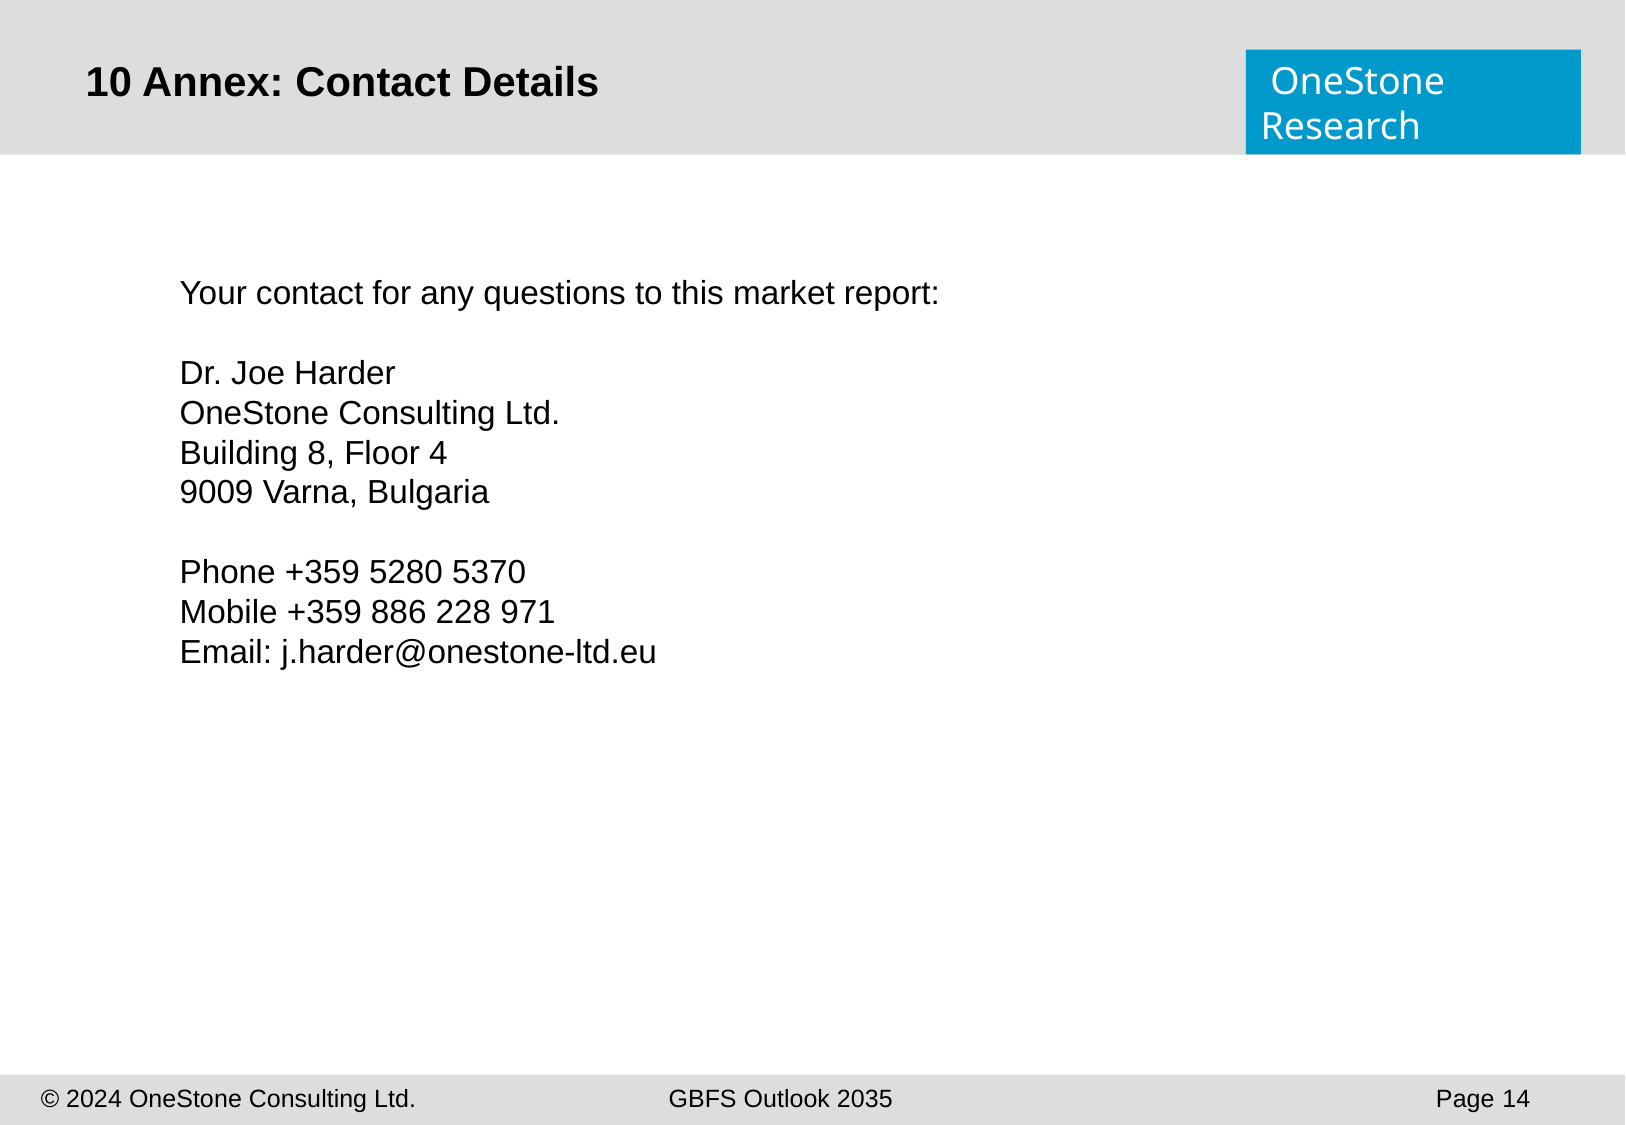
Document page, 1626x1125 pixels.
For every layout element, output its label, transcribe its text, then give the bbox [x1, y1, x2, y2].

text_box Your contact for any questions to this market report: Dr. Joe Harder OneStone Consulting Ltd. Building 8, Floor 4 9009 Varna, Bulgaria Phone +359 5280 5370 Mobile +359 886 228 971 Email: j.harder@onestone-ltd.eu [164, 263, 956, 678]
text_box 10 Annex: Contact Details [70, 47, 1086, 113]
